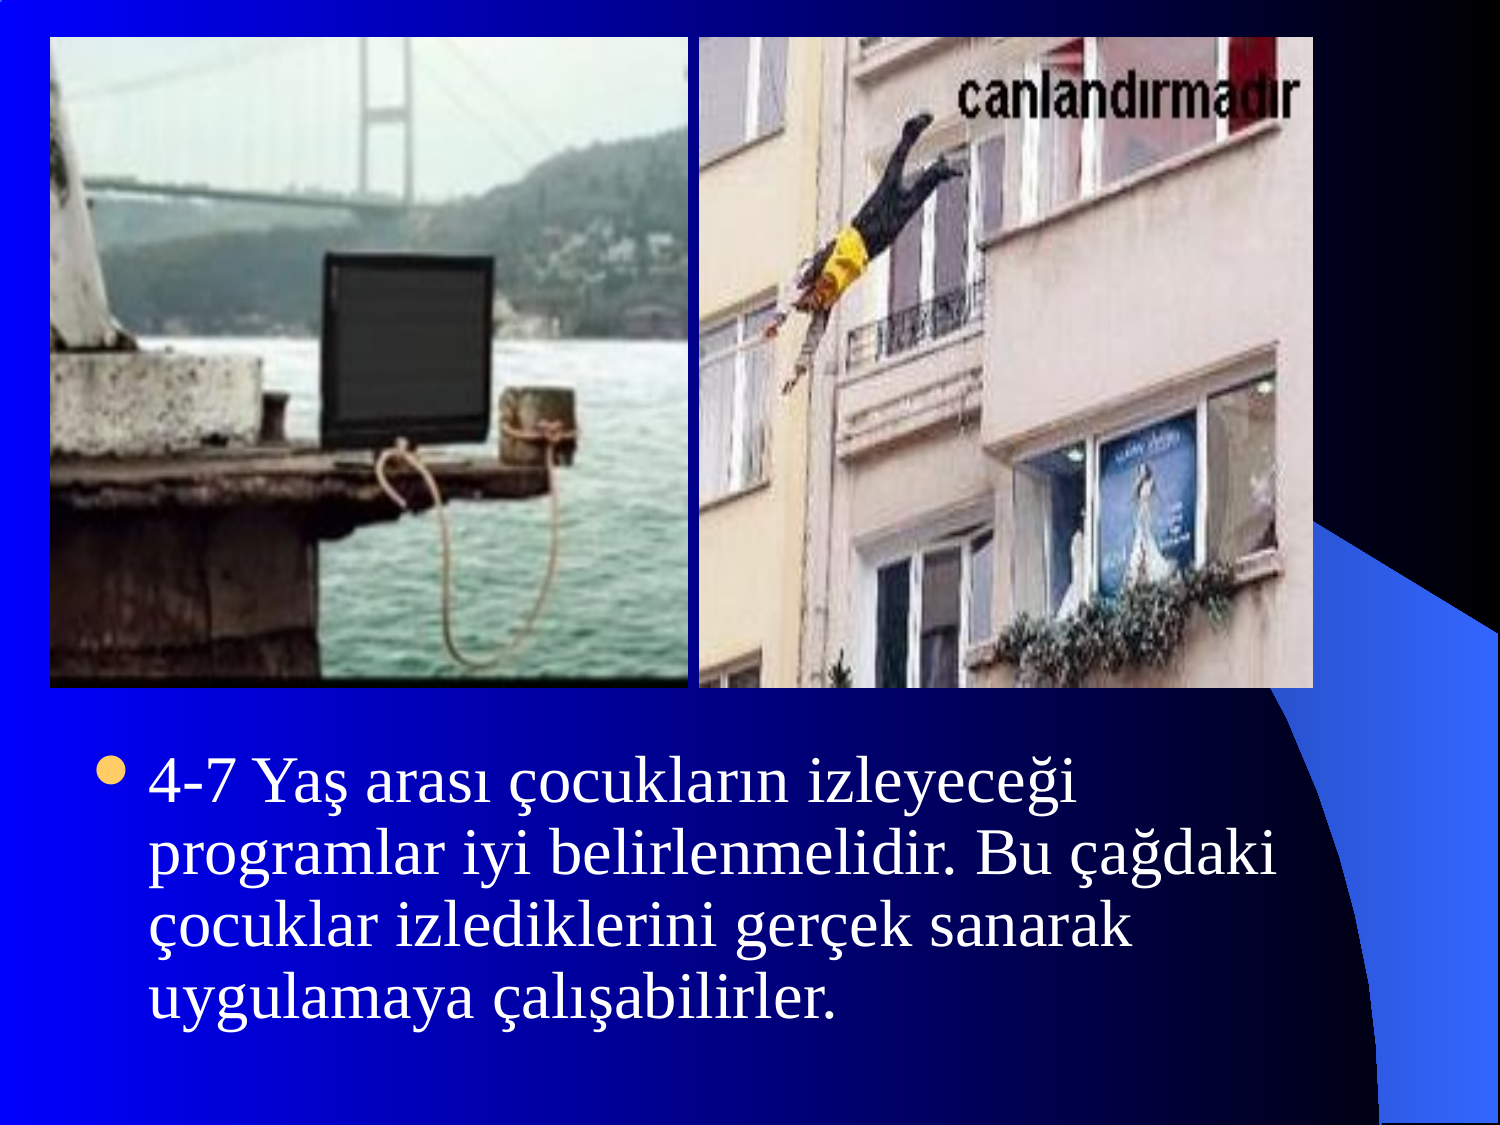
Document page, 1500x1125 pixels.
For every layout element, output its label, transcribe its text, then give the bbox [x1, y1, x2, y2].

picture [699, 37, 1313, 688]
picture [49, 37, 688, 688]
list 4-7 Yaş arası çocukların izleyeceği programlar iyi belirlenmelidir. Bu çağdaki çocuklar izlediklerini gerçek sanarak uygulamaya çalışabilirler. [62, 737, 1338, 1063]
